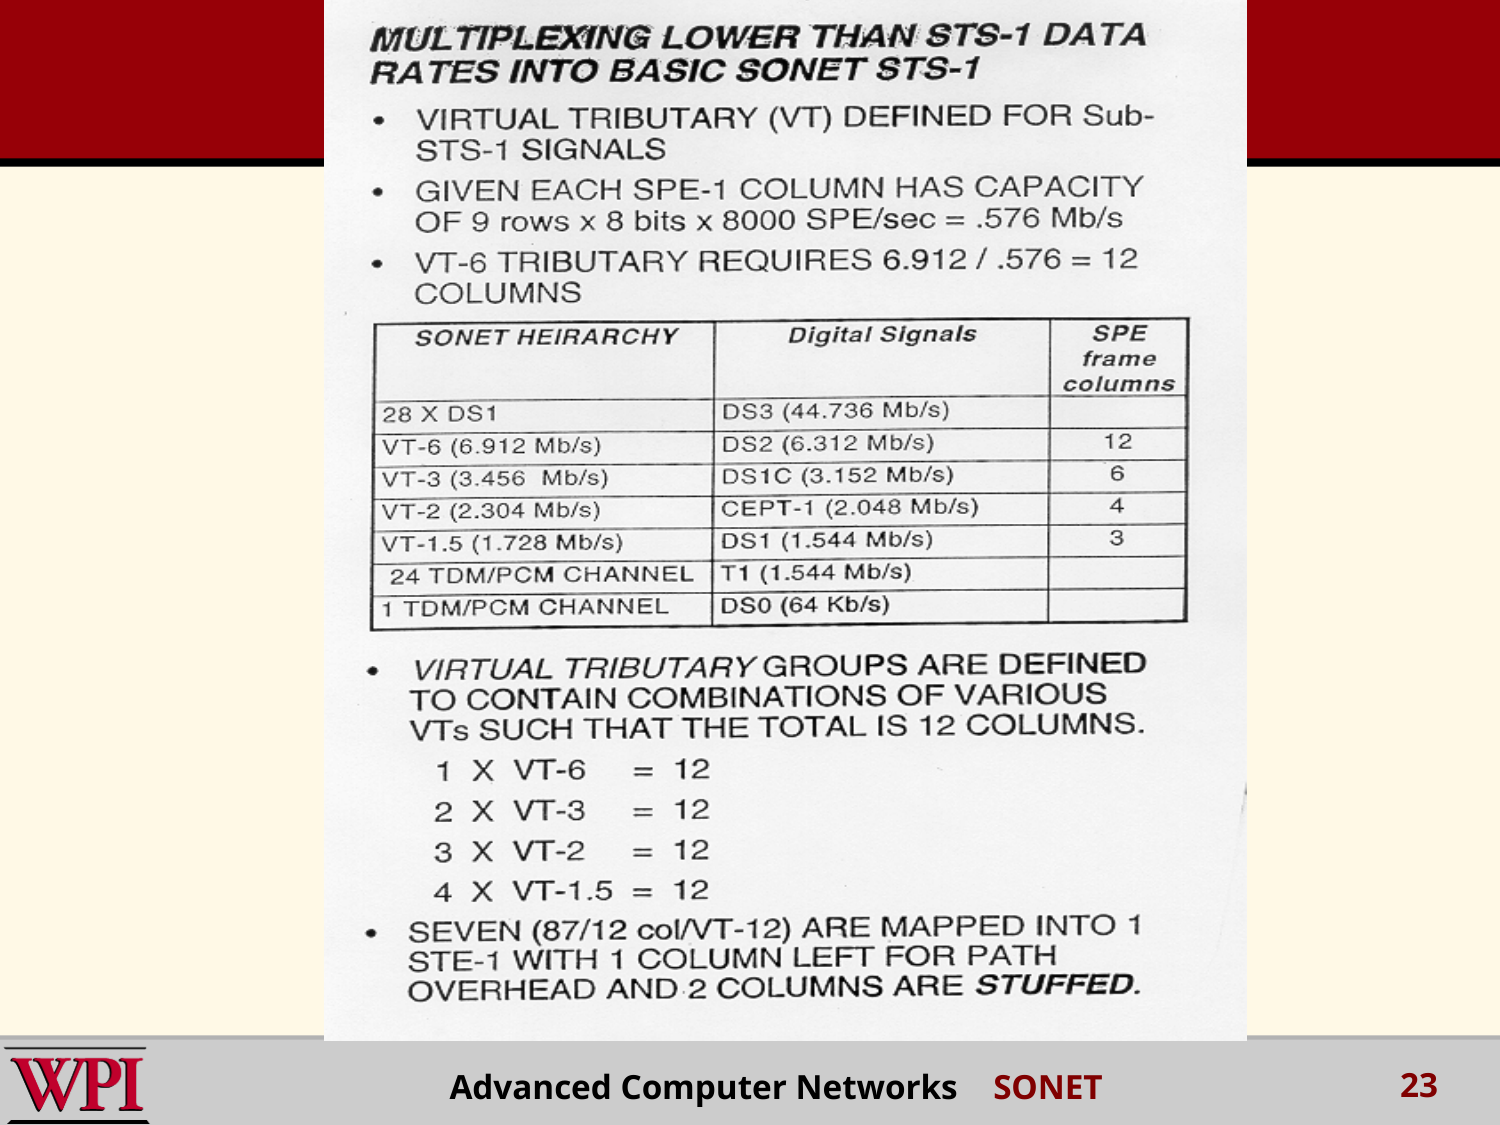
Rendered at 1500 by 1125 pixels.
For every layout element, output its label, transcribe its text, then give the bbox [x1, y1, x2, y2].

slide_number 23 [1344, 1056, 1495, 1125]
footer Advanced Computer Networks SONET [229, 1058, 1323, 1107]
picture [0, 0, 1500, 1125]
